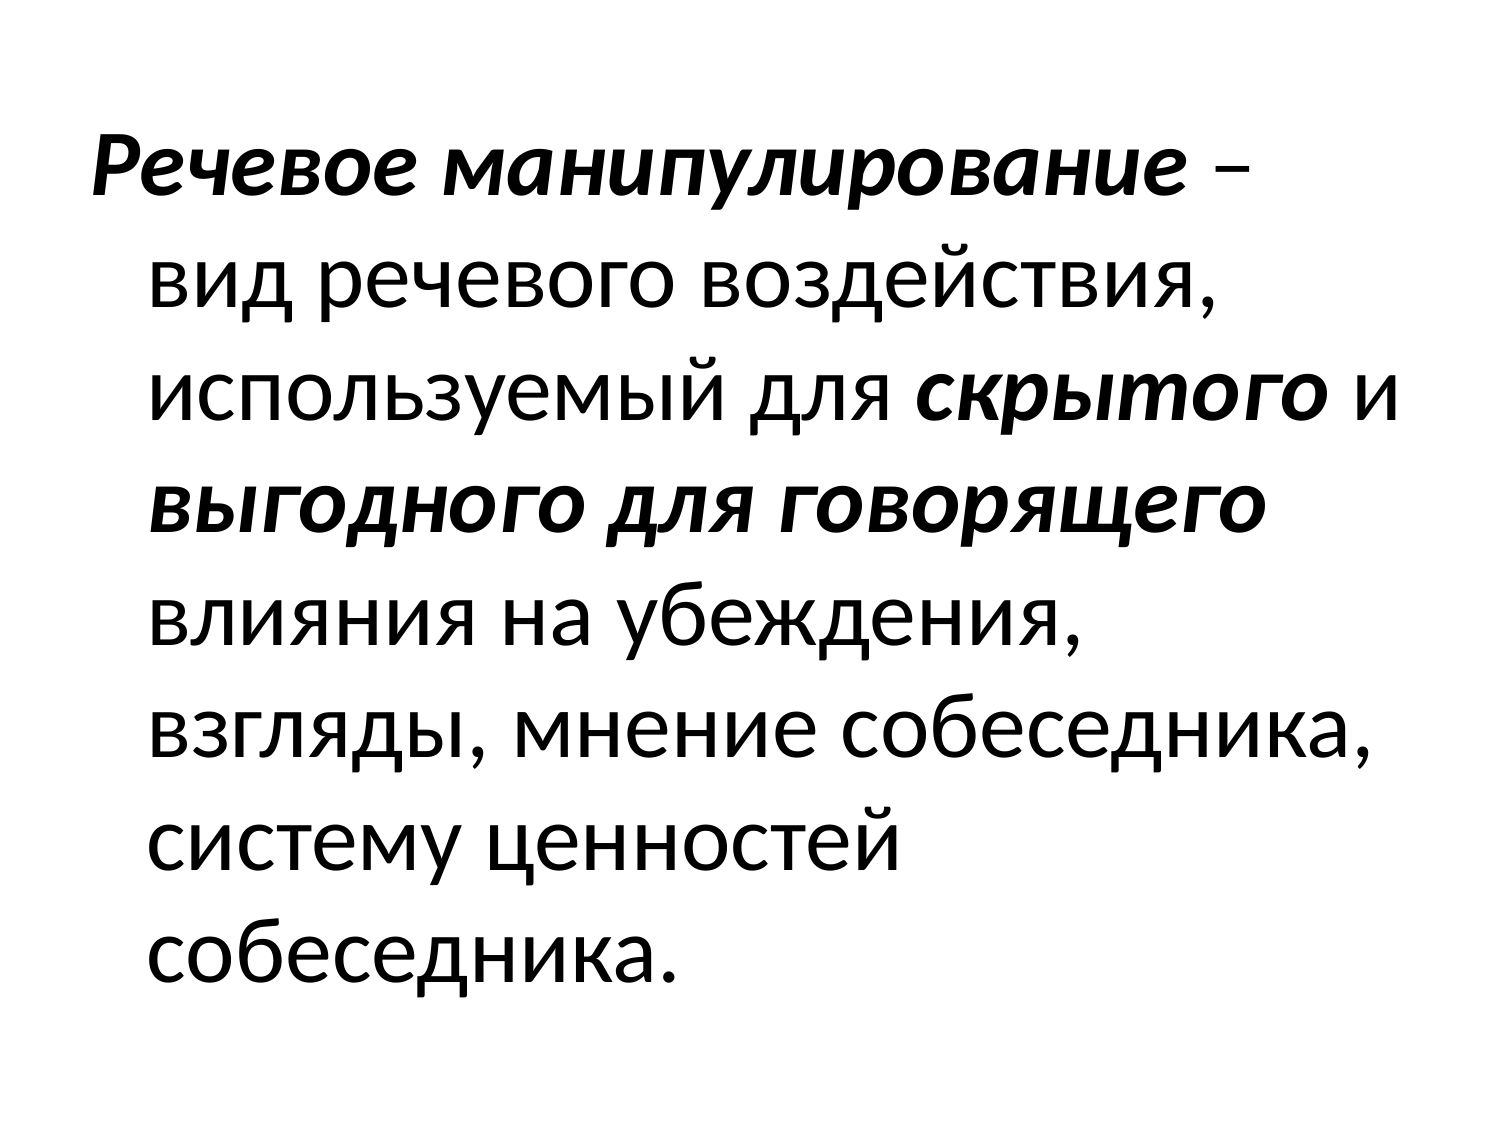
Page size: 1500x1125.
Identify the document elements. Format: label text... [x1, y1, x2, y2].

list Речевое манипулирование – вид речевого воздействия, используемый для скрытого и выгодного для говорящего влияния на убеждения, взгляды, мнение собеседника, систему ценностей собеседника. [75, 93, 1425, 1005]
